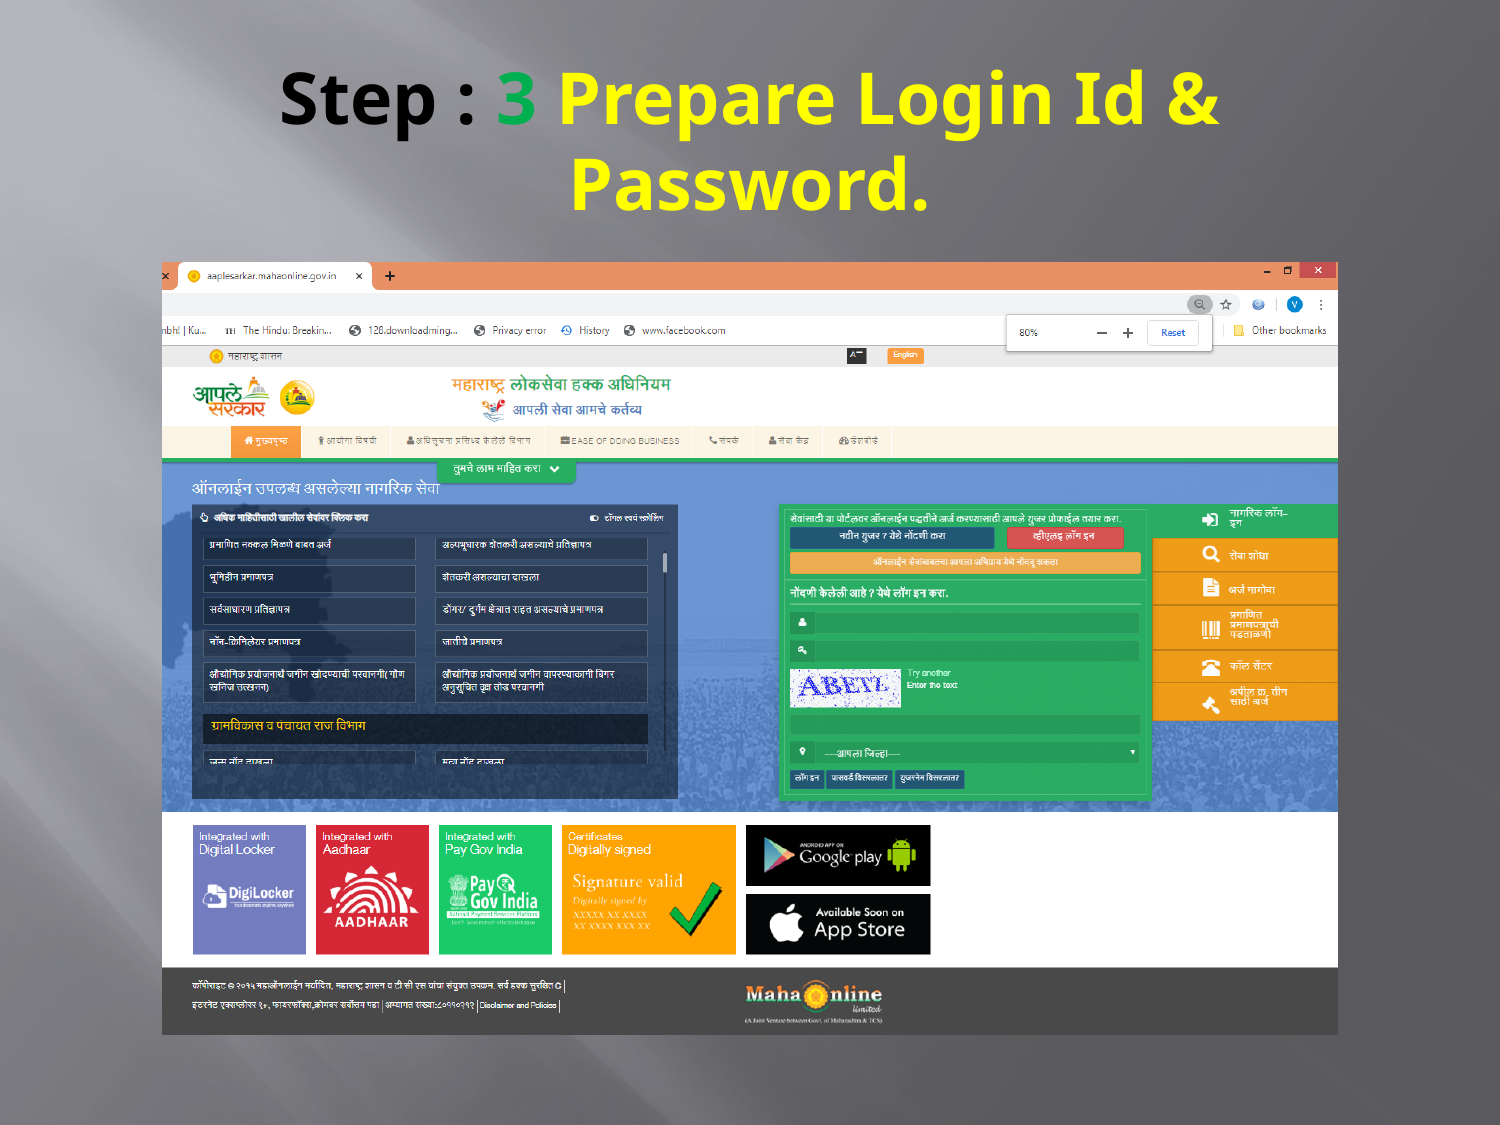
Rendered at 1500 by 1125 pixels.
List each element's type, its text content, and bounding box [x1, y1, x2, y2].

title Step : 3 Prepare Login Id & Password. [75, 45, 1425, 233]
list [162, 262, 1338, 1036]
